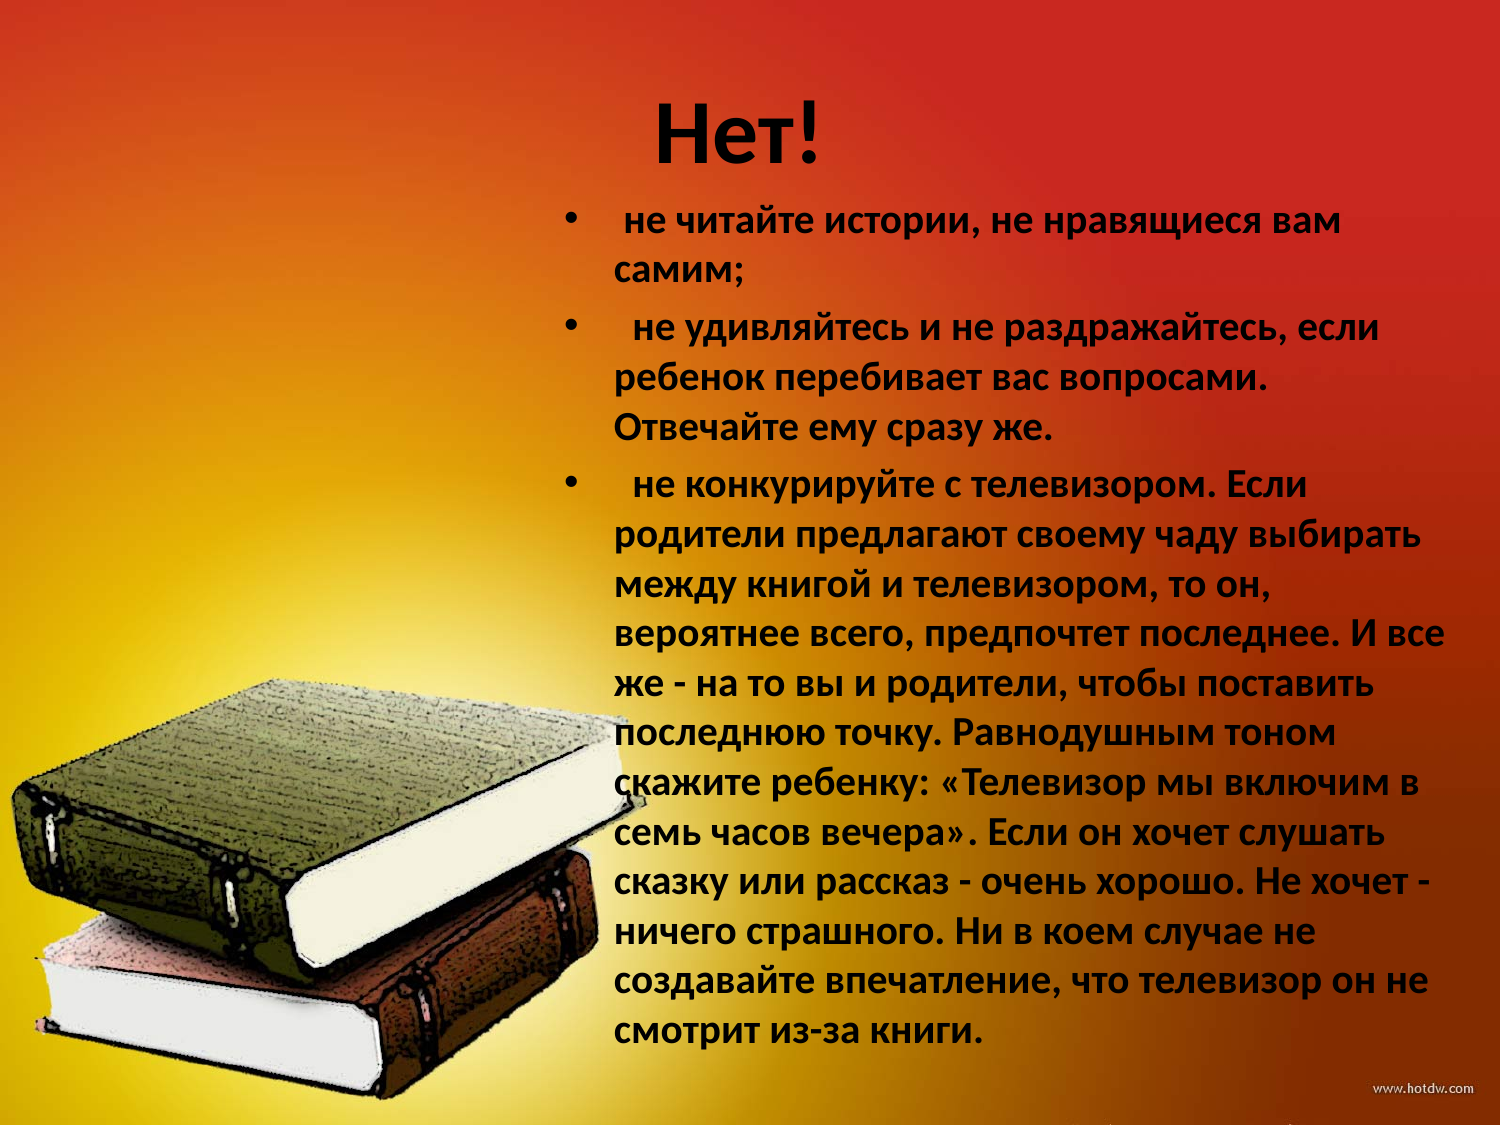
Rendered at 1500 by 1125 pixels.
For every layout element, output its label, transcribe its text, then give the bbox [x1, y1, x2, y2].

list не читайте истории, не нравящиеся вам самим; не удивляйтесь и не раздражайтесь, если ребенок перебивает вас вопросами. Отвечайте ему сразу же. не конкурируйте с телевизором. Если родители предлагают своему чаду выбирать между книгой и телевизором, то он, вероятнее всего, предпочтет последнее. И все же - на то вы и родители, чтобы поставить последнюю точку. Равнодушным тоном скажите ребенку: «Телевизор мы включим в семь часов вечера». Если он хочет слушать сказку или рассказ - очень хорошо. Не хочет - ничего страшного. Ни в коем случае не создавайте впечатление, что телевизор он не смотрит из-за книги. [549, 184, 1471, 1071]
title Нет! [75, 45, 1425, 209]
picture [0, 0, 1500, 1125]
